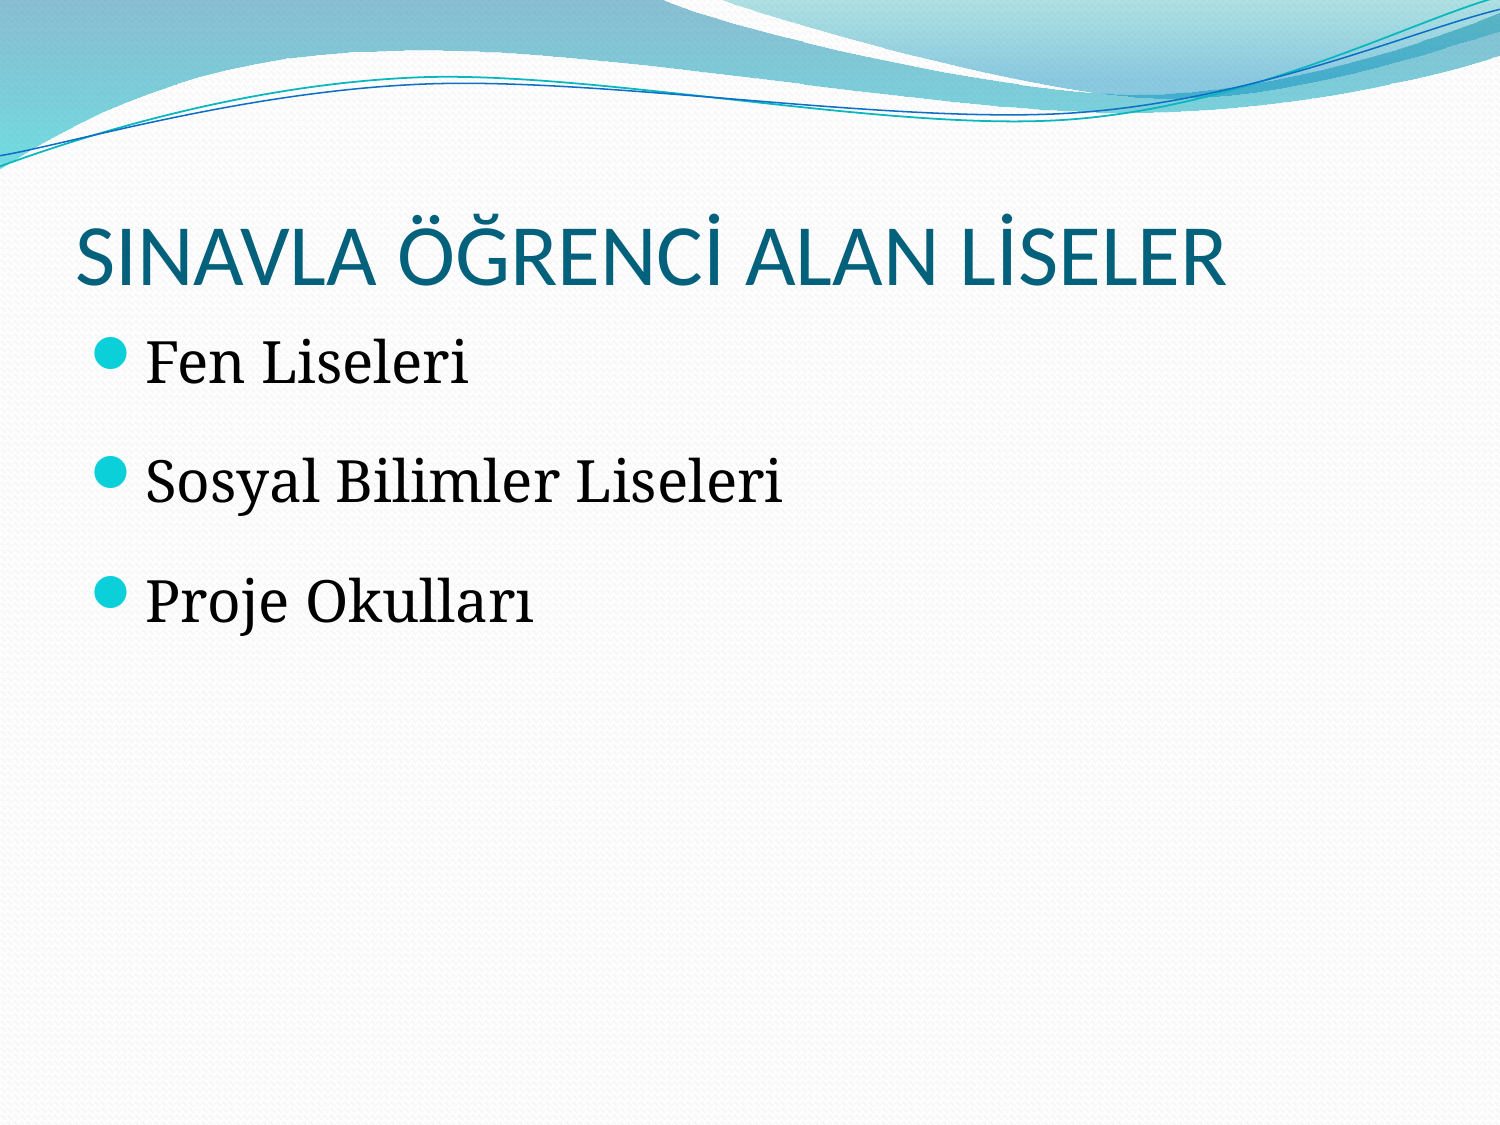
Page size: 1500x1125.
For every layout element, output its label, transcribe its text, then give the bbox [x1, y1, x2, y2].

title SINAVLA ÖĞRENCİ ALAN LİSELER [75, 115, 1425, 303]
list Fen Liseleri Sosyal Bilimler Liseleri Proje Okulları [75, 317, 1425, 1038]
